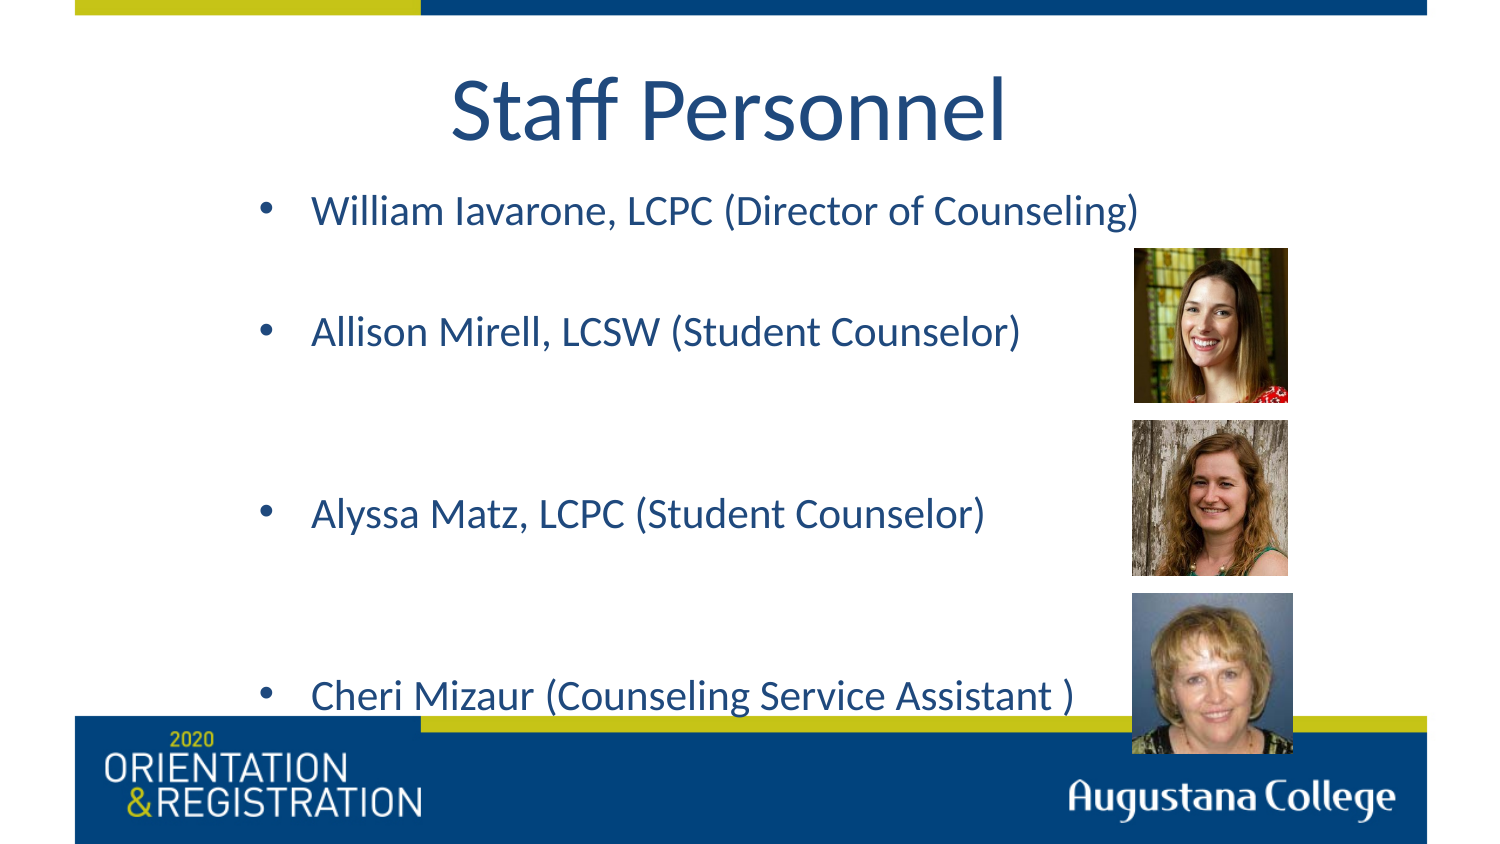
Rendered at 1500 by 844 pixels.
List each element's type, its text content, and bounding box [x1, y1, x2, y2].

picture [0, 0, 1500, 844]
list William Iavarone, LCPC (Director of Counseling) Allison Mirell, LCSW (Student Counselor) Alyssa Matz, LCPC (Student Counselor) Cheri Mizaur (Counseling Service Assistant ) [243, 174, 1257, 732]
title Staff Personnel [75, 33, 1425, 175]
